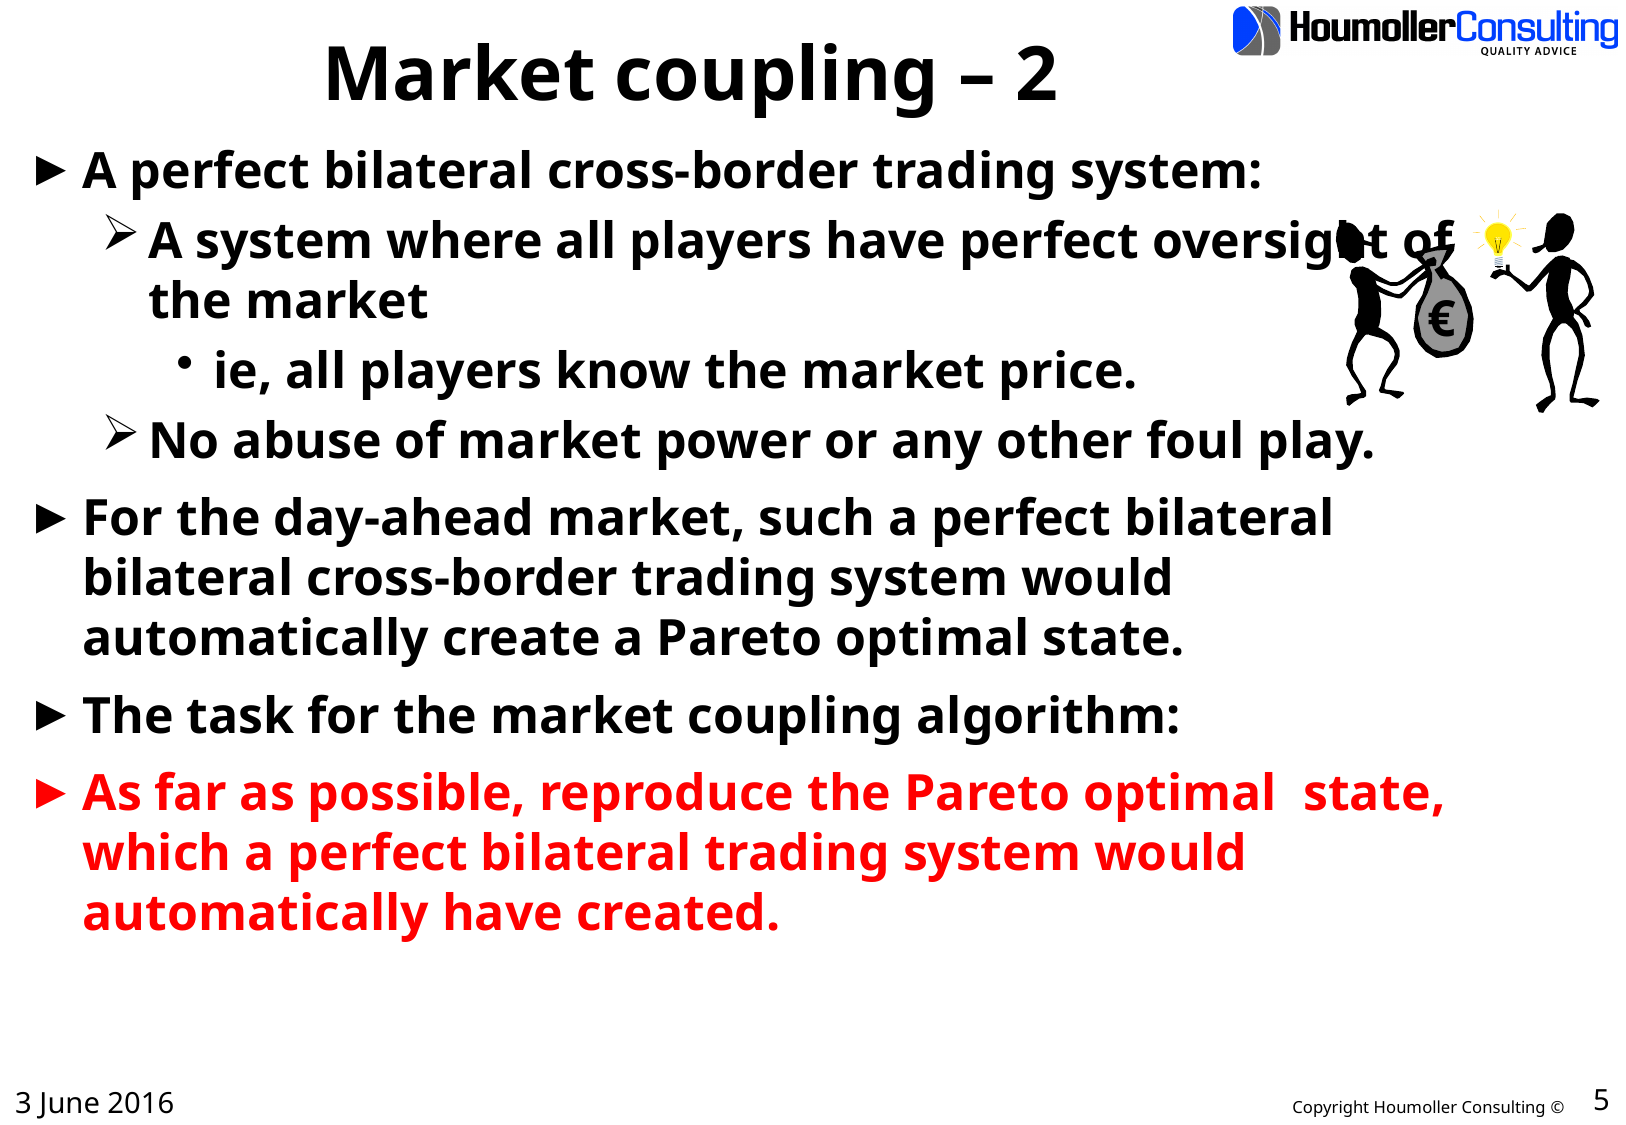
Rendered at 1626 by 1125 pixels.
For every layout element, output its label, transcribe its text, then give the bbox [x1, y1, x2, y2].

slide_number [0, 1063, 339, 1125]
slide_number 5 [1286, 1063, 1625, 1125]
picture [1382, 6, 1618, 56]
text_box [1335, 209, 1600, 414]
title Market coupling – 2 [0, 0, 1382, 142]
list A perfect bilateral cross-border trading system: A system where all players have perfect oversight of the market ie, all players know the market price. No abuse of market power or any other foul play. For the day-ahead market, such a perfect bilateral bilateral cross-border trading system would automatically create a Pareto optimal state. The task for the market coupling algorithm: As far as possible, reproduce the Pareto optimal state, which a perfect bilateral trading system would automatically have created. [10, 130, 1484, 1115]
